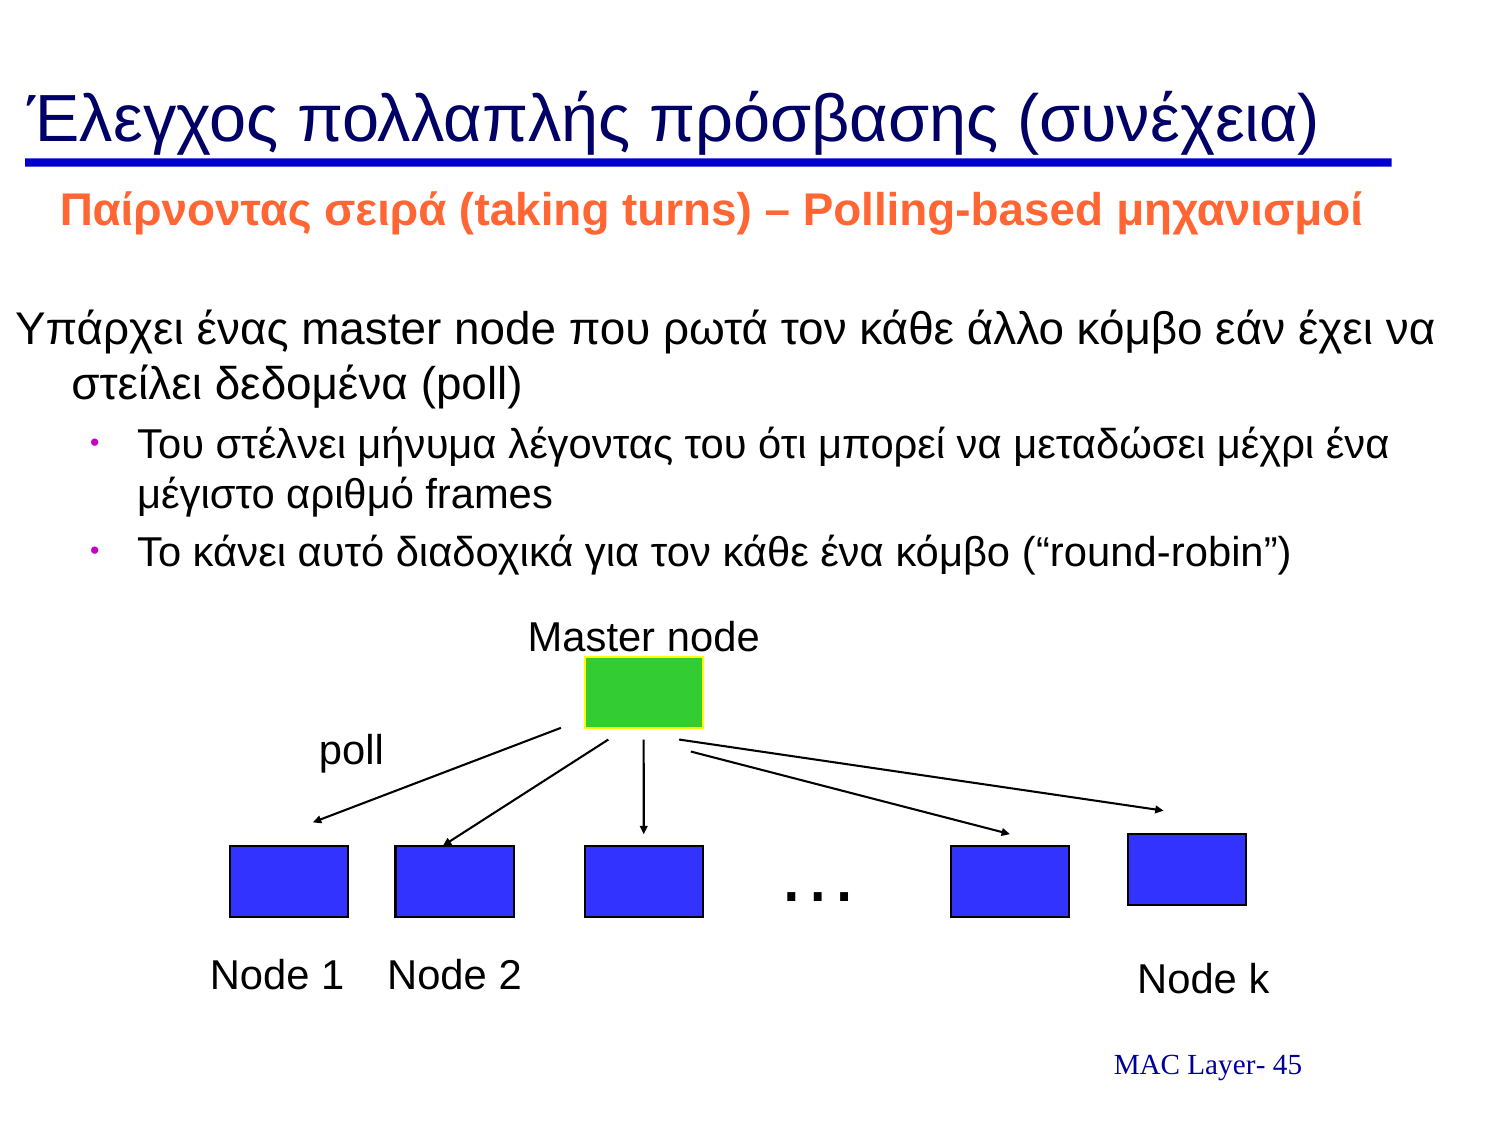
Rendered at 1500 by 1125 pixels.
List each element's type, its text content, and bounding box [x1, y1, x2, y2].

text_box [679, 739, 1164, 814]
text_box Master node [512, 602, 775, 668]
list Υπάρχει ένας master node που ρωτά τον κάθε άλλο κόμβο εάν έχει να στείλει δεδομένα (poll) Του στέλνει μήνυμα λέγοντας του ότι μπορεί να μεταδώσει μέχρι ένα μέγιστο αριθμό frames Το κάνει αυτό διαδοχικά για τον κάθε ένα κόμβο (“round-robin”) [0, 290, 1500, 1054]
text_box [395, 846, 514, 917]
text_box [639, 739, 648, 835]
text_box Node k [1122, 944, 1285, 1010]
text_box [442, 739, 609, 846]
text_box [230, 846, 349, 917]
text_box Node 1 [194, 940, 360, 1006]
text_box [584, 668, 703, 728]
text_box … [761, 810, 875, 926]
text_box [690, 751, 1010, 837]
text_box [584, 846, 703, 917]
text_box Node 2 [372, 940, 549, 1006]
title Έλεγχος πολλαπλής πρόσβασης (συνέχεια) [12, 36, 1463, 163]
text_box [1128, 834, 1247, 905]
text_box poll [303, 715, 399, 780]
text_box [950, 846, 1069, 917]
text_box [312, 727, 561, 824]
text_box Παίρνοντας σειρά (taking turns) – Polling-based μηχανισμοί [44, 172, 1378, 243]
